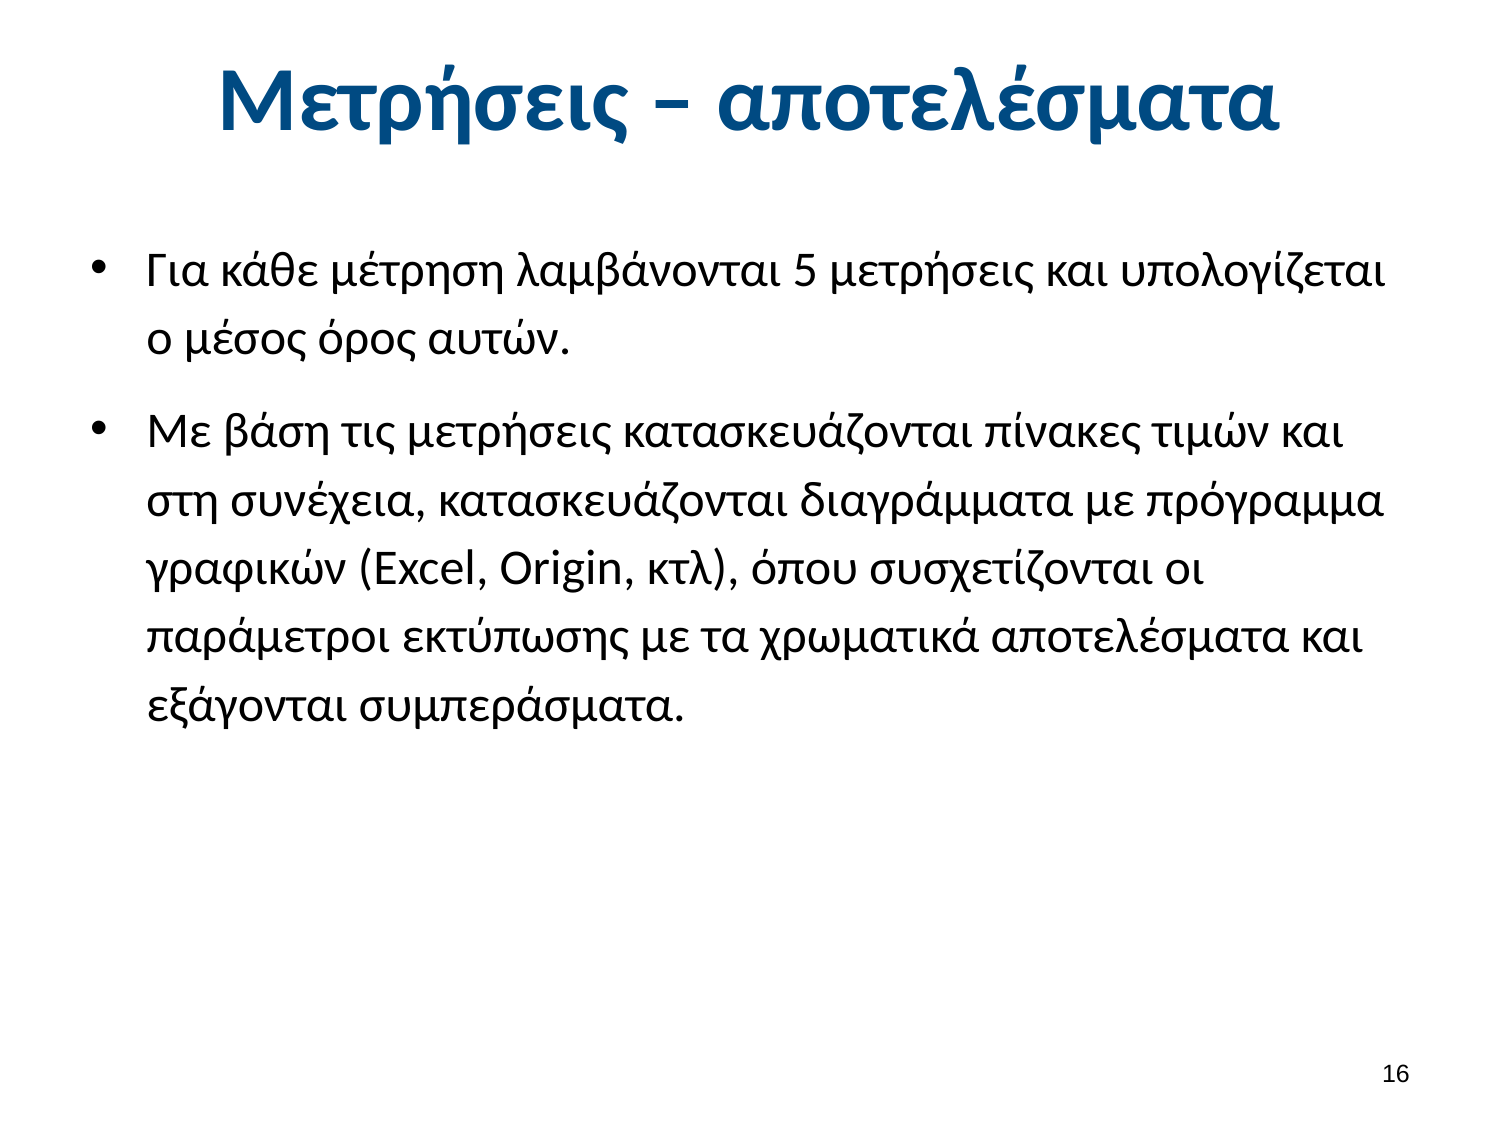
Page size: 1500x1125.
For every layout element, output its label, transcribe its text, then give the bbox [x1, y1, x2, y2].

slide_number 15 [1074, 1042, 1425, 1103]
title Μετρήσεις – αποτελέσματα [0, 19, 1500, 169]
list Για κάθε μέτρηση λαμβάνονται 5 μετρήσεις και υπολογίζεται ο μέσος όρος αυτών. Με βάση τις μετρήσεις κατασκευάζονται πίνακες τιμών και στη συνέχεια, κατασκευάζονται διαγράμματα με πρόγραμμα γραφικών (Excel, Origin, κτλ), όπου συσχετίζονται οι παράμετροι εκτύπωσης με τα χρωματικά αποτελέσματα και εξάγονται συμπεράσματα. [75, 220, 1425, 1024]
